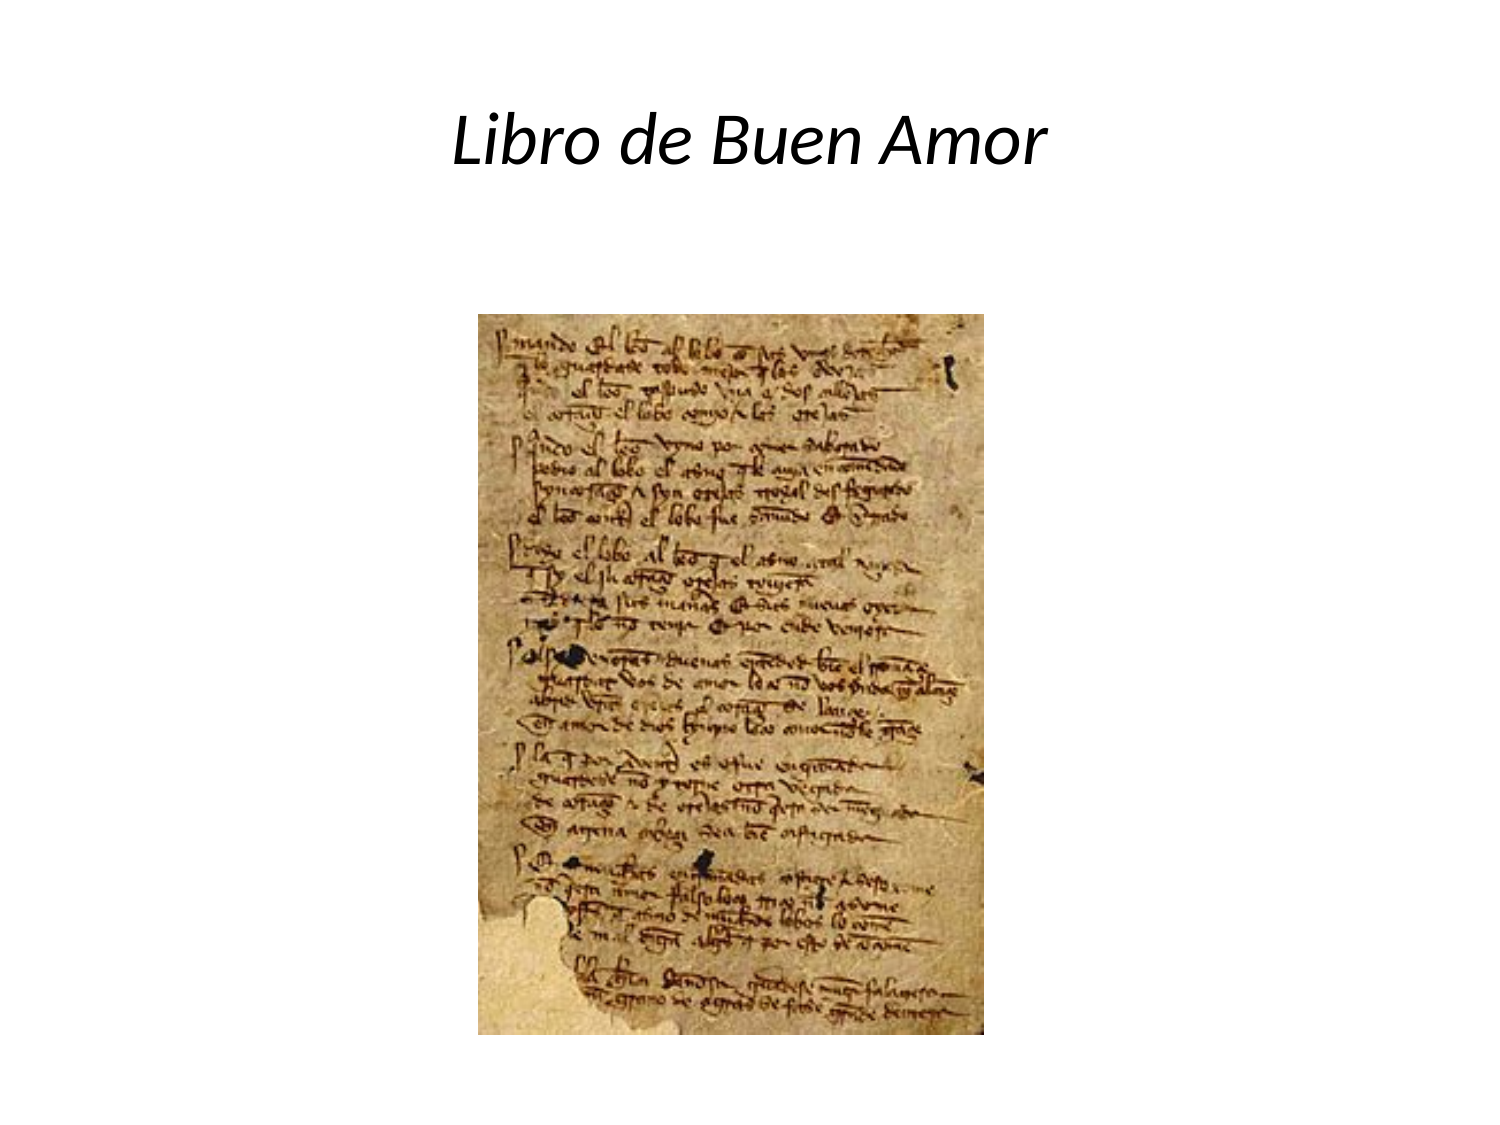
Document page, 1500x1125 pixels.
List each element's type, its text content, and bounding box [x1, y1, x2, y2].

title Libro de Buen Amor [75, 21, 1425, 257]
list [477, 314, 984, 1036]
